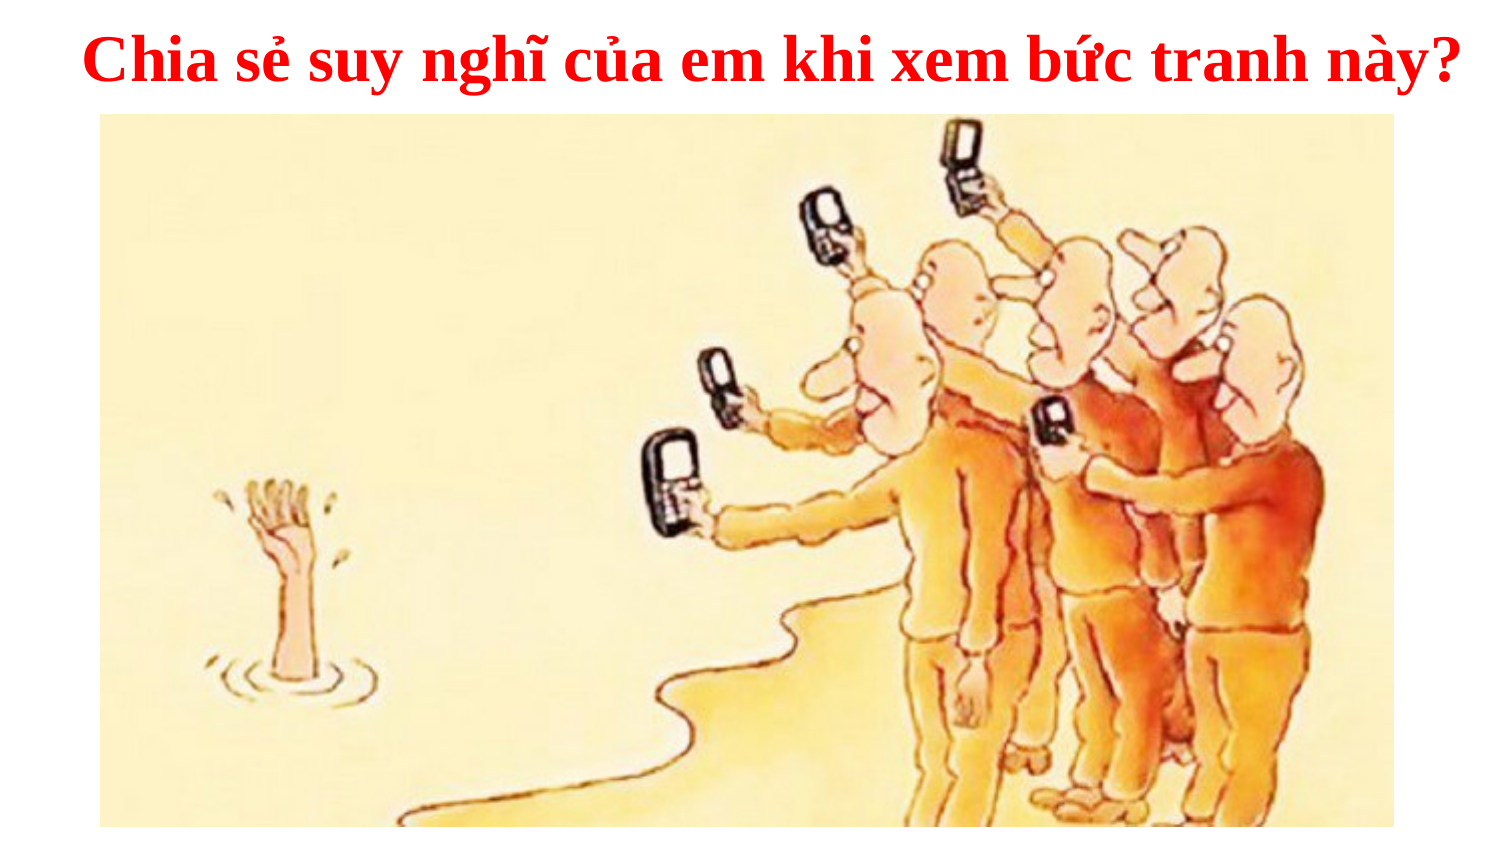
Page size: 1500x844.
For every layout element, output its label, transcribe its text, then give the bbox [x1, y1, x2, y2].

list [100, 114, 1394, 827]
title Chia sẻ suy nghĩ của em khi xem bức tranh này? [64, 0, 1483, 109]
